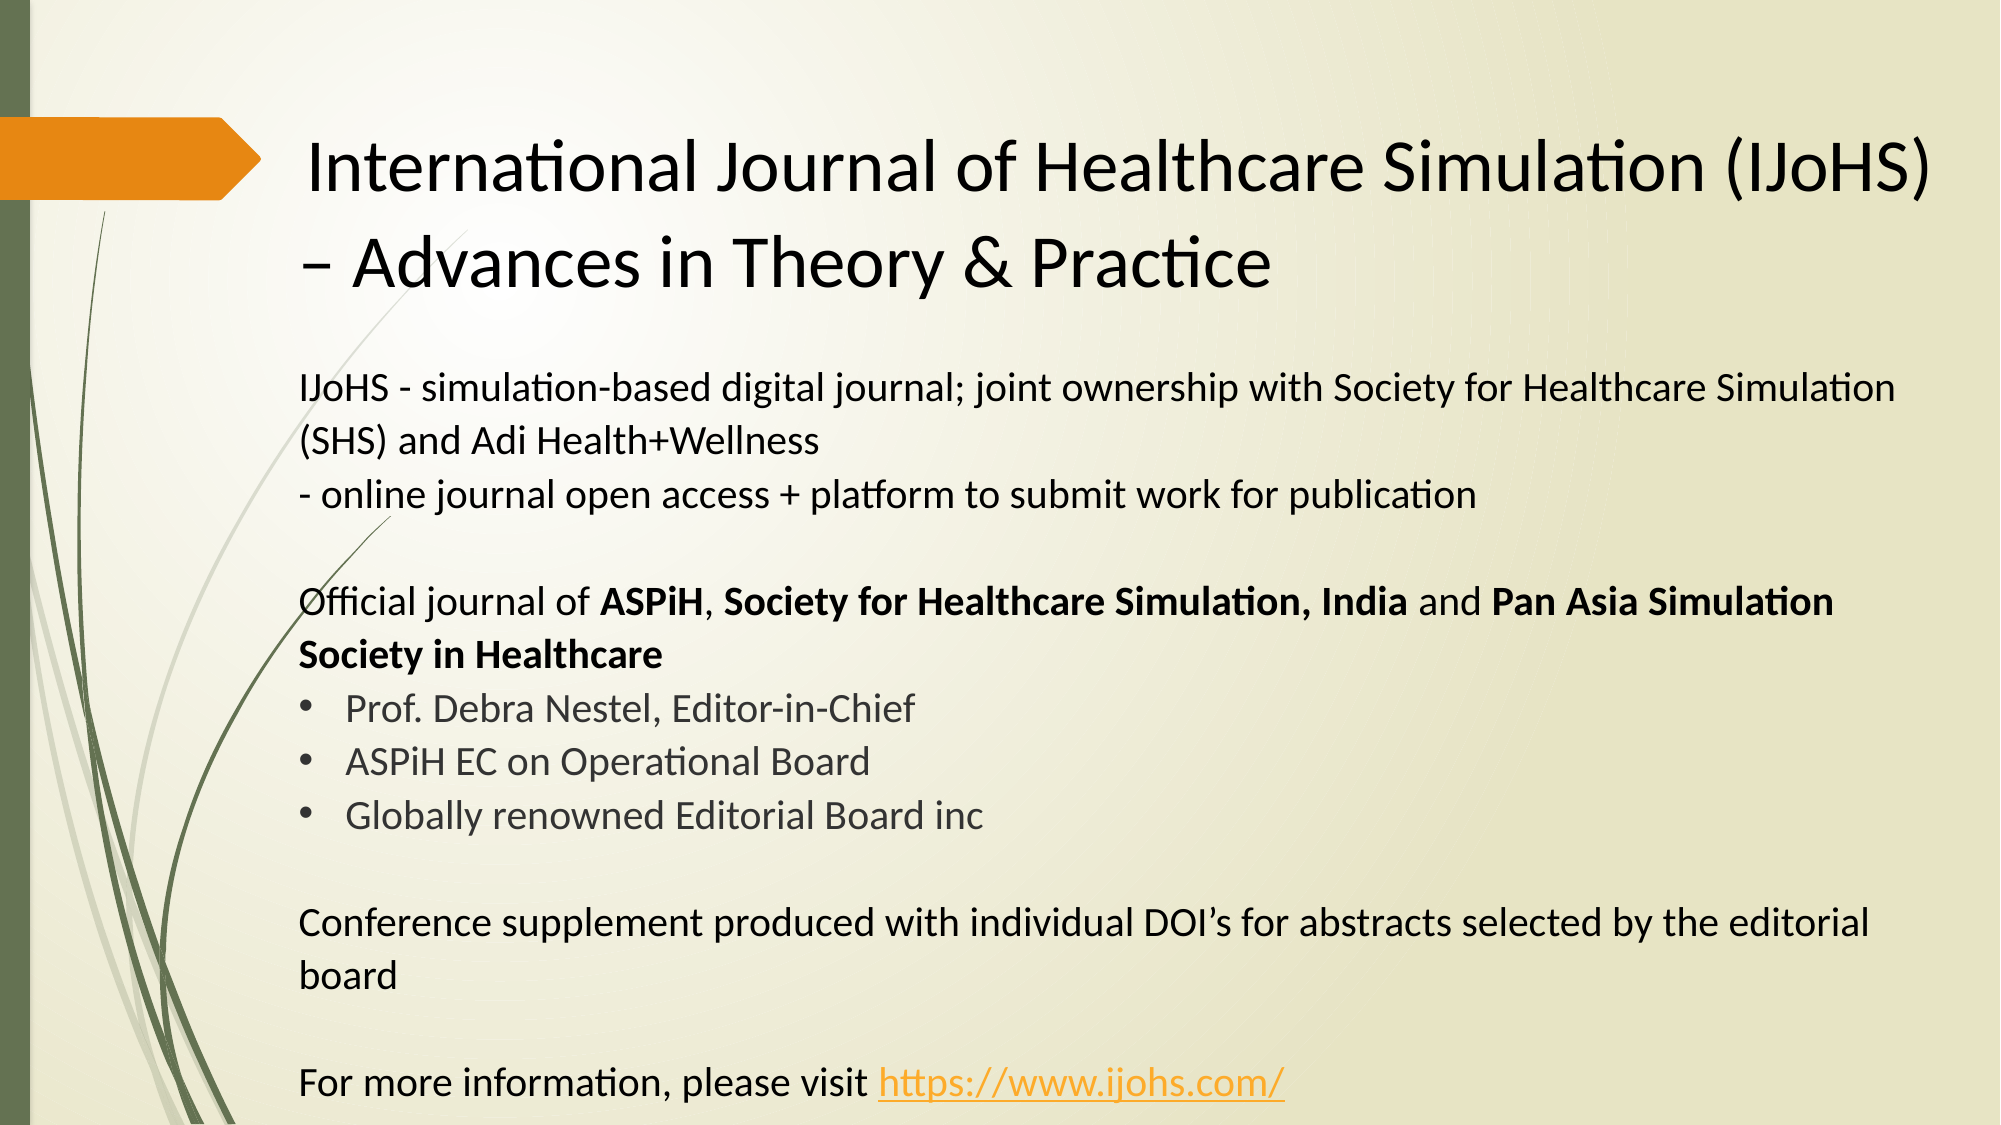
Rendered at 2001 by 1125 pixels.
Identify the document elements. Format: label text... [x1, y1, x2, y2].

text_box International Journal of Healthcare Simulation (IJoHS) – Advances in Theory & Practice IJoHS - simulation-based digital journal; joint ownership with Society for Healthcare Simulation (SHS) and Adi Health+Wellness - online journal open access + platform to submit work for publication Official journal of ASPiH, Society for Healthcare Simulation, India and Pan Asia Simulation Society in Healthcare Prof. Debra Nestel, Editor-in-Chief ASPiH EC on Operational Board Globally renowned Editorial Board inc Conference supplement produced with individual DOI’s for abstracts selected by the editorial board For more information, please visit https://www.ijohs.com/ [283, 102, 1978, 1113]
